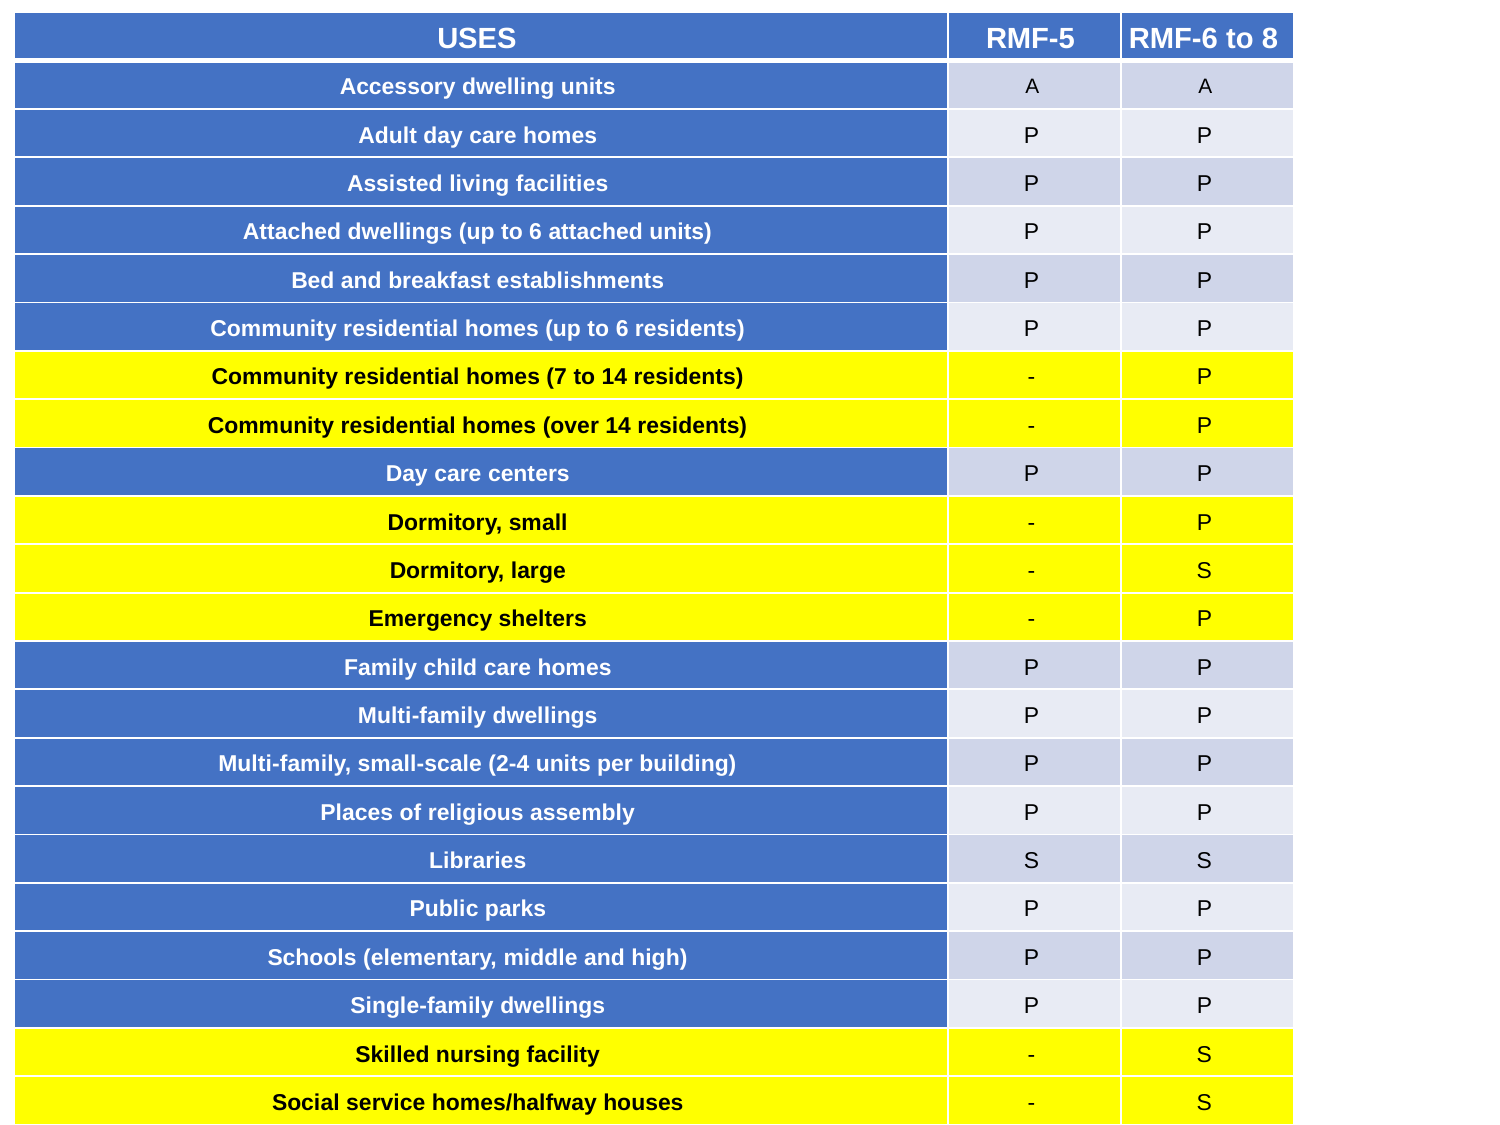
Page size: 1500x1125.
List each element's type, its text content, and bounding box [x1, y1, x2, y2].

table_cell - [949, 497, 1120, 543]
table_cell Single-family dwellings [15, 980, 947, 1027]
table_cell - [949, 1029, 1120, 1075]
table_cell P [1122, 594, 1293, 640]
table_cell Adult day care homes [15, 110, 947, 156]
table_cell - [949, 594, 1120, 640]
table_cell Schools (elementary, middle and high) [15, 932, 947, 979]
table_cell - [949, 400, 1120, 447]
table_cell P [949, 980, 1120, 1027]
table_cell Skilled nursing facility [15, 1029, 947, 1075]
table_cell P [949, 158, 1120, 205]
table_header RMF-6 to 8 [1122, 13, 1293, 58]
table_cell P [949, 448, 1120, 495]
table_header USES [15, 13, 947, 58]
table_cell Community residential homes (over 14 residents) [15, 400, 947, 447]
table_cell S [949, 835, 1120, 882]
table_cell S [1122, 545, 1293, 592]
table_cell P [949, 690, 1120, 737]
table_cell P [949, 787, 1120, 834]
table_cell P [949, 932, 1120, 979]
table_cell Community residential homes (up to 6 residents) [15, 303, 947, 350]
table_cell P [1122, 303, 1293, 350]
table_cell P [1122, 884, 1293, 930]
table_cell - [949, 545, 1120, 592]
table_cell P [1122, 158, 1293, 205]
table_header RMF-5 [949, 13, 1120, 58]
table_cell P [1122, 207, 1293, 253]
table_cell Attached dwellings (up to 6 attached units) [15, 207, 947, 253]
table_cell P [1122, 255, 1293, 302]
table_cell P [1122, 739, 1293, 785]
table_cell P [1122, 352, 1293, 398]
table_cell Accessory dwelling units [15, 63, 947, 108]
table_cell P [1122, 110, 1293, 156]
table_cell Day care centers [15, 448, 947, 495]
table_cell P [949, 642, 1120, 688]
table_cell Multi-family dwellings [15, 690, 947, 737]
table_cell P [949, 207, 1120, 253]
table_cell P [1122, 980, 1293, 1027]
table_cell Emergency shelters [15, 594, 947, 640]
table_cell Dormitory, small [15, 497, 947, 543]
table_cell Family child care homes [15, 642, 947, 688]
table_cell P [949, 884, 1120, 930]
table_cell Places of religious assembly [15, 787, 947, 834]
table_cell Assisted living facilities [15, 158, 947, 205]
table_cell Libraries [15, 835, 947, 882]
table_cell P [949, 303, 1120, 350]
table_cell P [1122, 787, 1293, 834]
table_cell Community residential homes (7 to 14 residents) [15, 352, 947, 398]
table_cell P [949, 110, 1120, 156]
table_cell P [1122, 497, 1293, 543]
table_cell P [1122, 690, 1293, 737]
table_cell - [949, 1077, 1120, 1124]
table_cell P [1122, 400, 1293, 447]
table_cell S [1122, 1029, 1293, 1075]
table_cell P [949, 255, 1120, 302]
table_cell P [949, 739, 1120, 785]
table_cell S [1122, 1077, 1293, 1124]
table_cell Public parks [15, 884, 947, 930]
table_cell Social service homes/halfway houses [15, 1077, 947, 1124]
table_cell - [949, 352, 1120, 398]
table_cell Multi-family, small-scale (2-4 units per building) [15, 739, 947, 785]
table_cell A [1122, 63, 1293, 108]
table_cell P [1122, 932, 1293, 979]
table_cell S [1122, 835, 1293, 882]
table_cell A [949, 63, 1120, 108]
table_cell Bed and breakfast establishments [15, 255, 947, 302]
table_cell P [1122, 642, 1293, 688]
table_cell Dormitory, large [15, 545, 947, 592]
table_cell P [1122, 448, 1293, 495]
